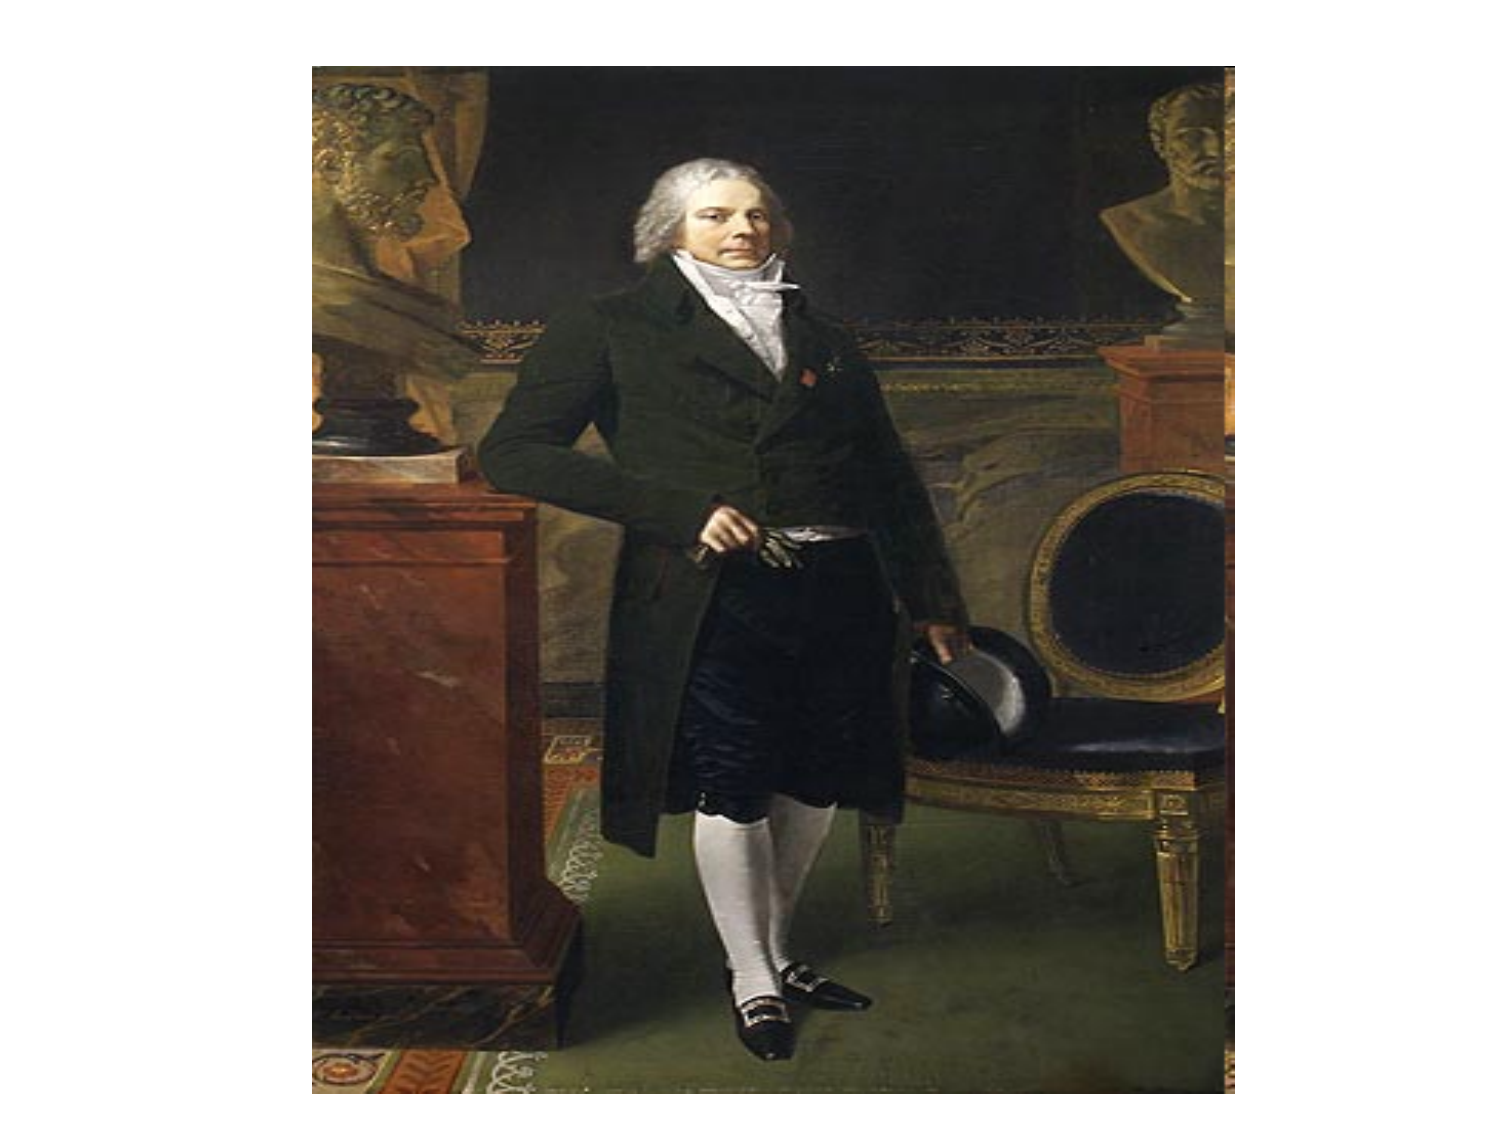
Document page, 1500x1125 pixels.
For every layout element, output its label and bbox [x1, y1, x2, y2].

picture [312, 66, 1235, 1095]
